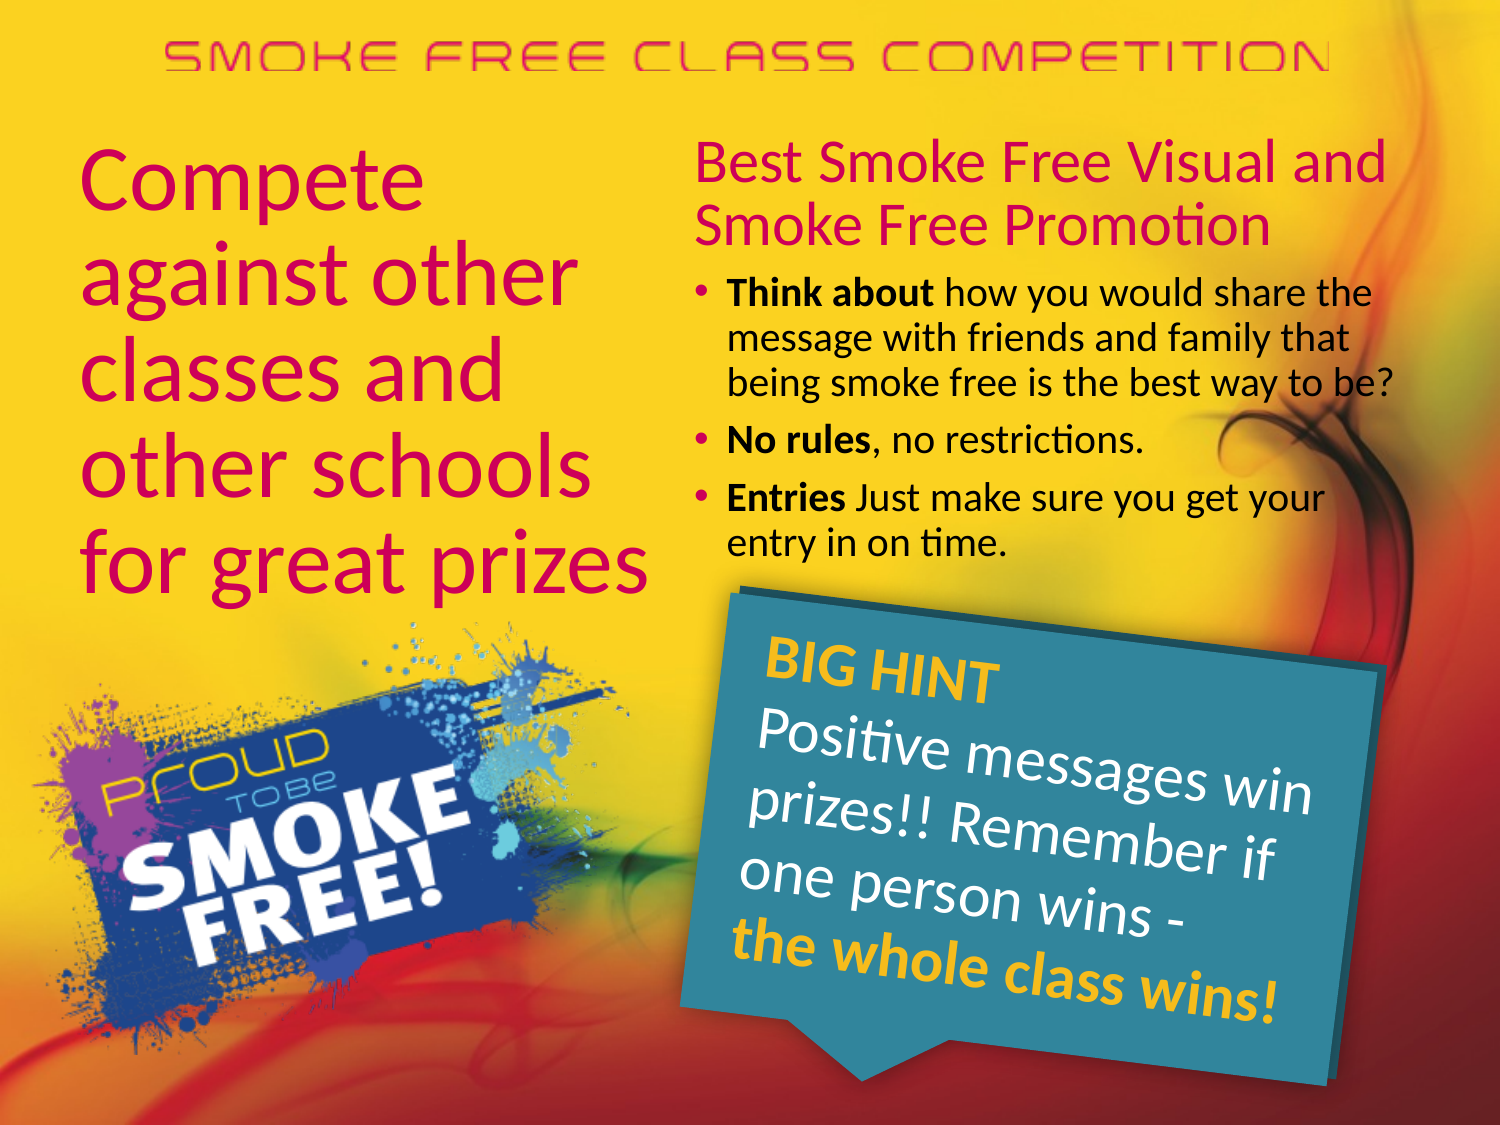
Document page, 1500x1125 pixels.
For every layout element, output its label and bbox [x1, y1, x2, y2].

picture [0, 0, 1500, 1125]
text_box [702, 623, 1365, 1049]
